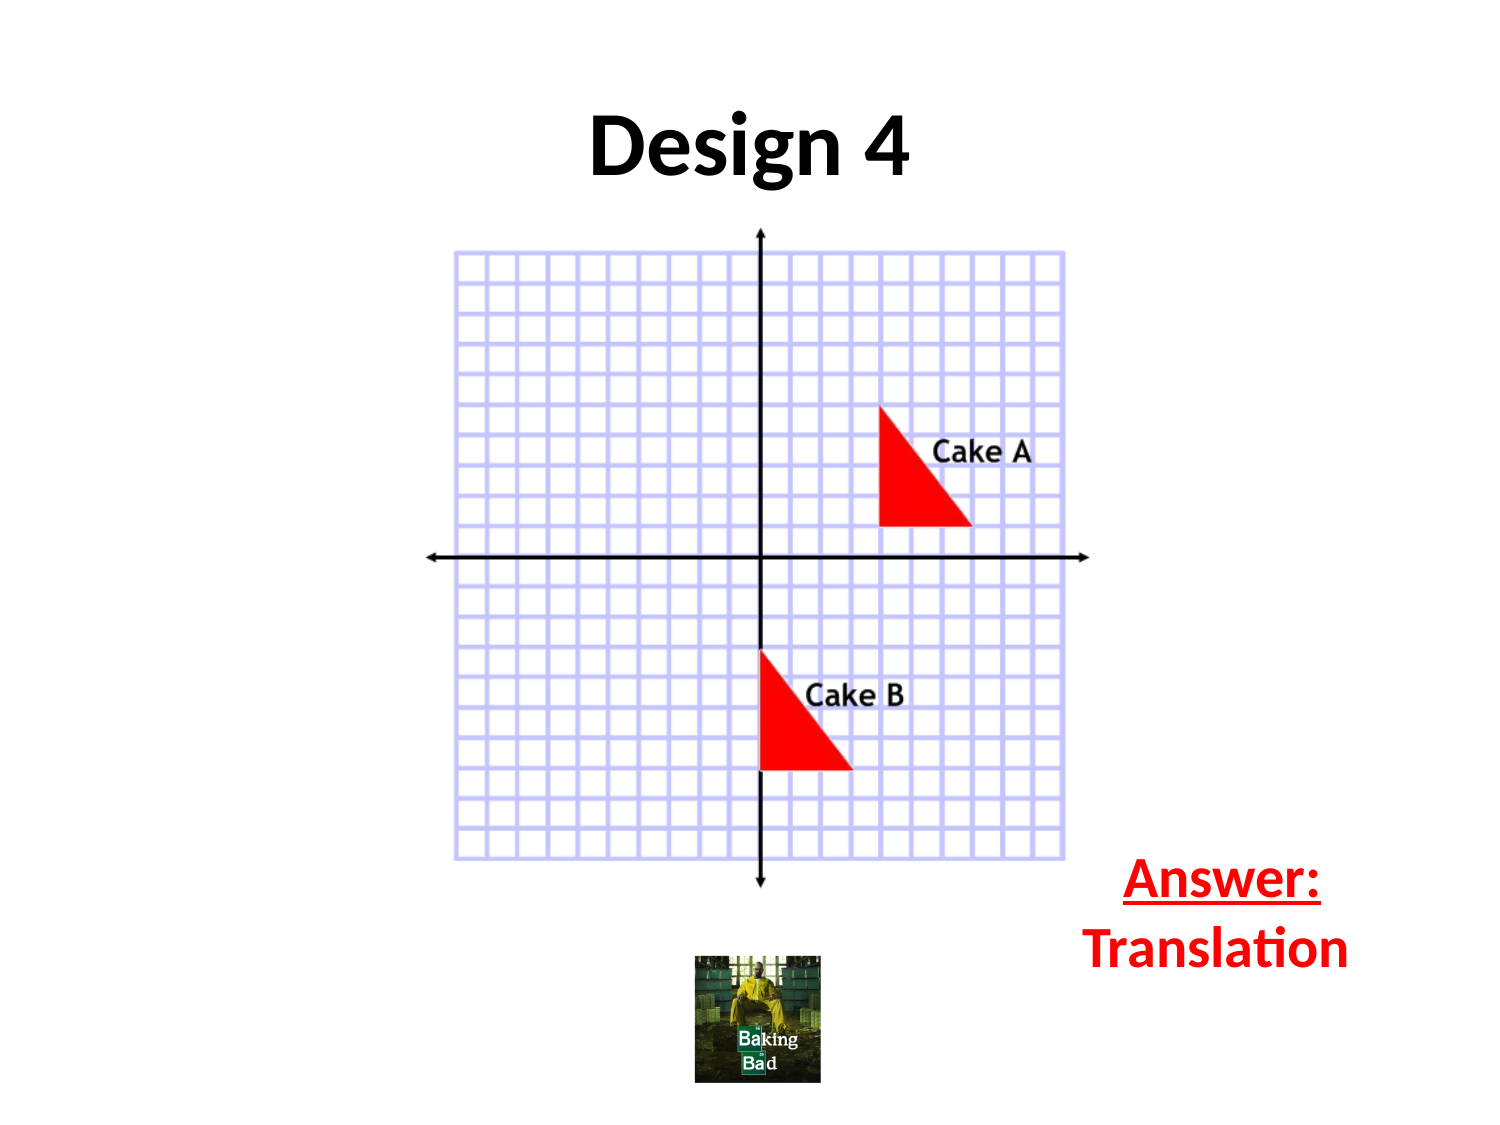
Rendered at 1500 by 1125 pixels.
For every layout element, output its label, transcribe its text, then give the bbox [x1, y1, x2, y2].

picture [424, 221, 1093, 894]
title Design 4 [75, 45, 1425, 233]
picture [693, 955, 822, 1083]
